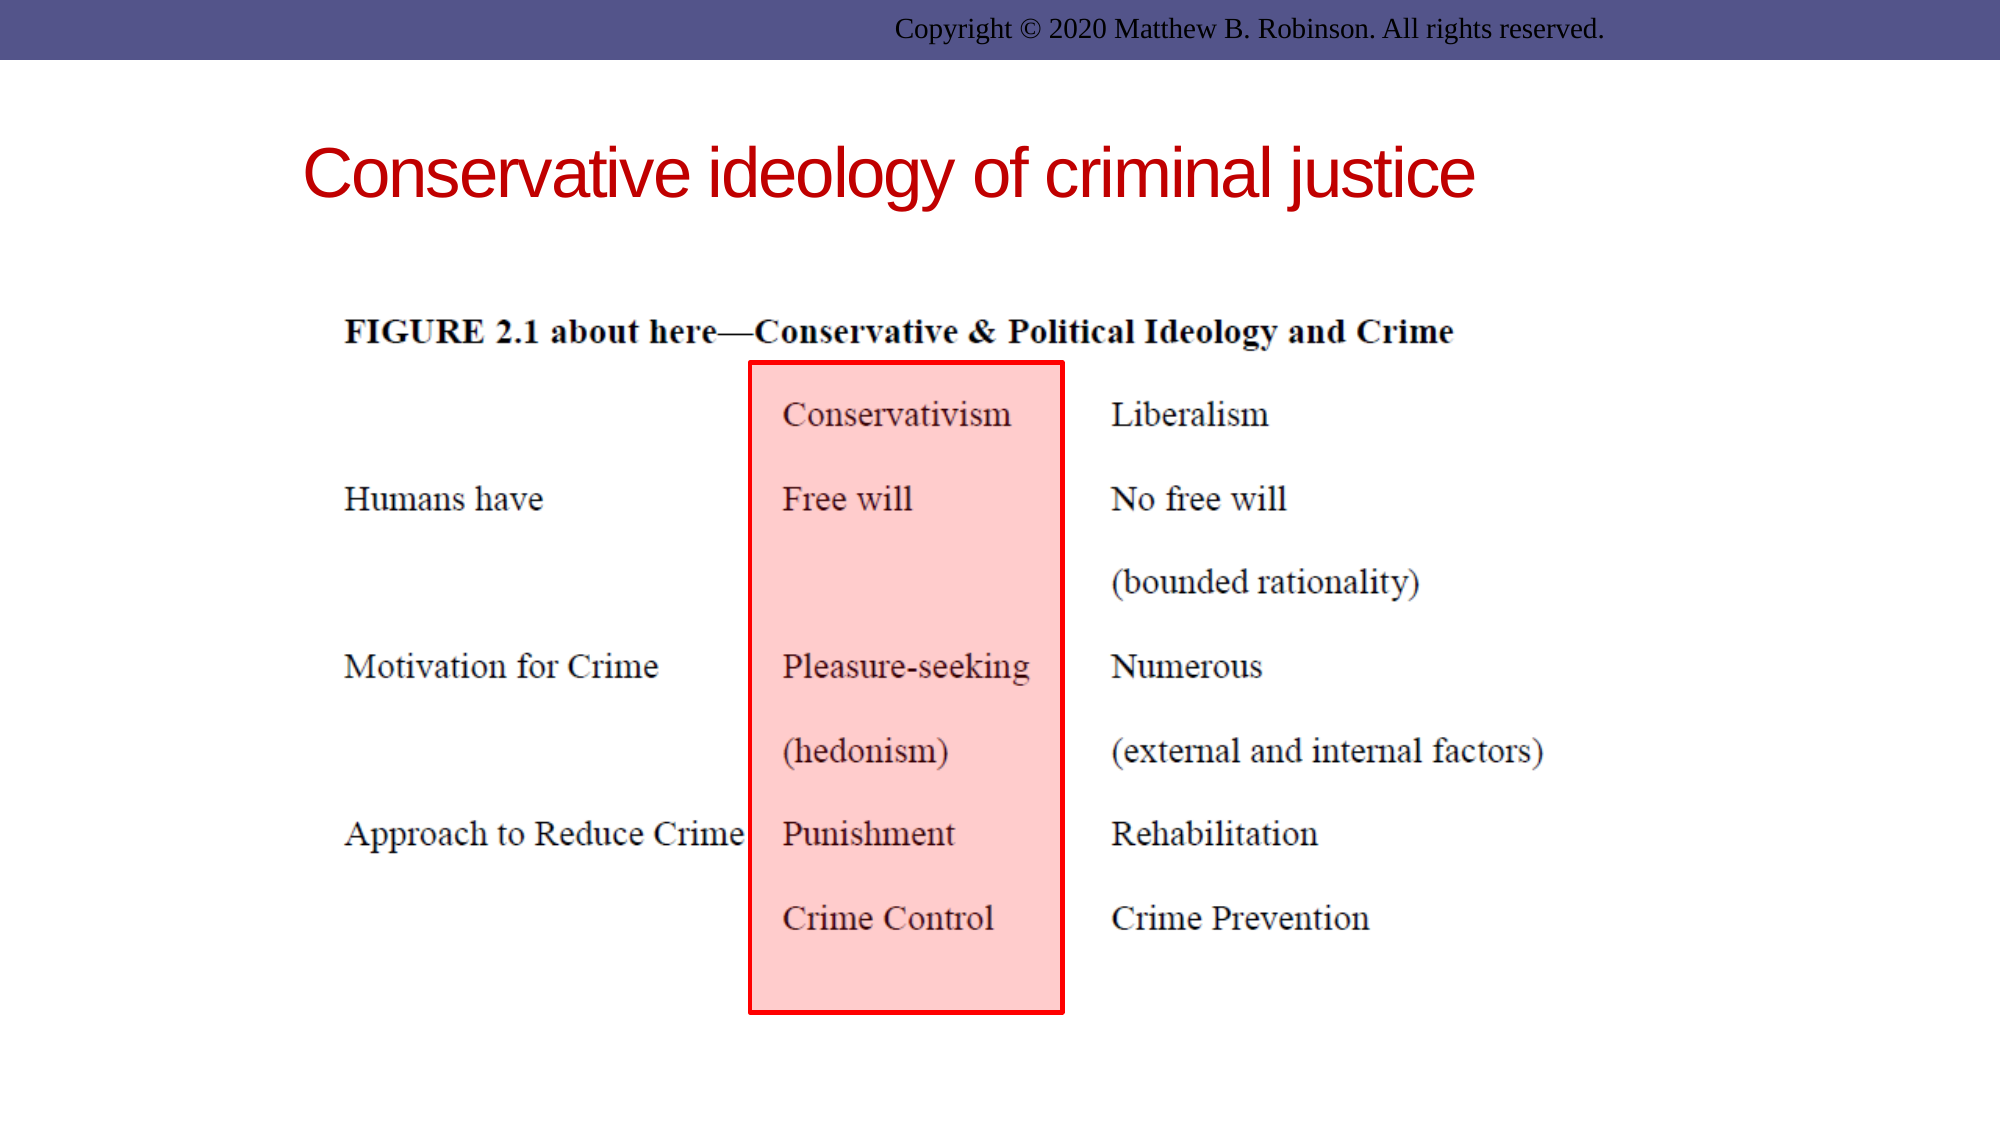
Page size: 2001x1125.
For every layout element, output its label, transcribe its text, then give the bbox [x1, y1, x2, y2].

title Conservative ideology of criminal justice [287, 87, 1713, 250]
footer Copyright © 2020 Matthew B. Robinson. All rights reserved. [750, 3, 1750, 50]
picture [307, 287, 1747, 1074]
